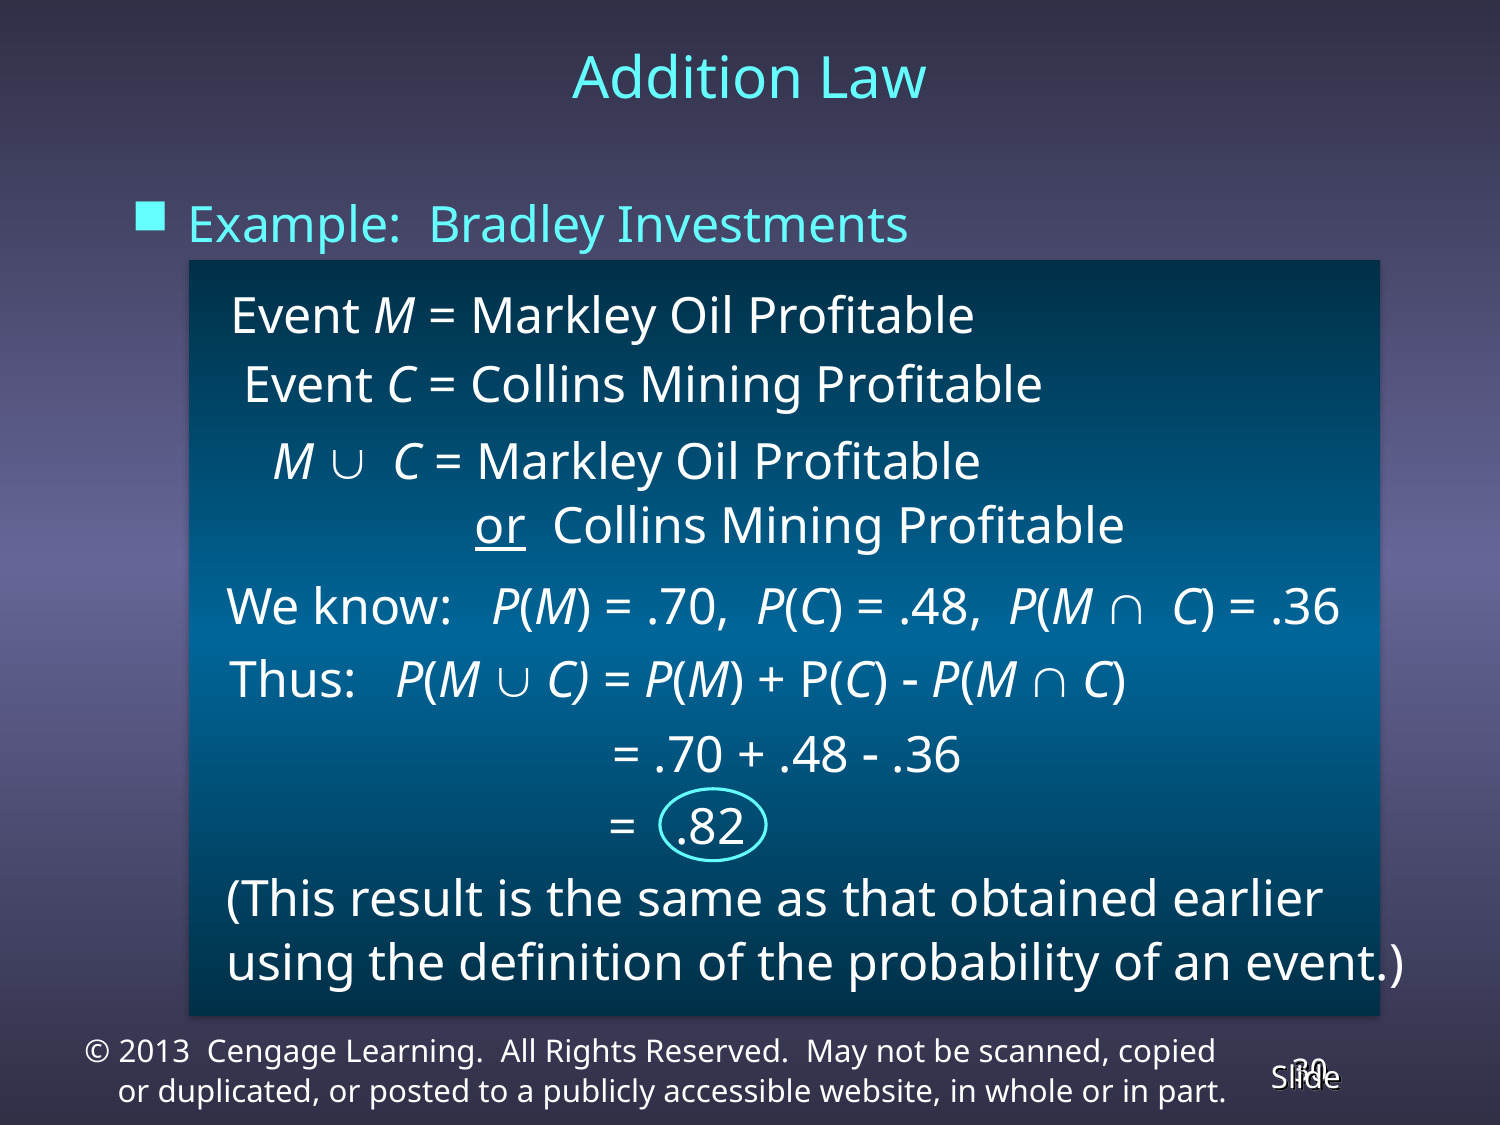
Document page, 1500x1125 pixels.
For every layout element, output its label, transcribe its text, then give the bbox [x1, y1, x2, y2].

text_box [997, 260, 1381, 557]
text_box Event C = Collins Mining Profitable [228, 341, 1332, 424]
text_box = .82 [580, 782, 774, 852]
text_box M C = Markley Oil Profitable or Collins Mining Profitable [258, 407, 1268, 557]
text_box (This result is the same as that obtained earlier using the definition of the probability of an event.) [211, 852, 1409, 1012]
text_box Thus: P(M  C) = P(M) + P(C) - P(M  C) [214, 629, 1368, 727]
text_box [189, 276, 1381, 1016]
text_box Addition Law [112, 8, 1388, 143]
text_box Event M = Markley Oil Profitable [215, 273, 1319, 355]
text_box We know: P(M) = .70, P(C) = .48, P(M C) = .36 [211, 557, 1431, 652]
text_box = .70 + .48 - .36 [597, 716, 1195, 789]
text_box Example: Bradley Investments [116, 185, 997, 276]
